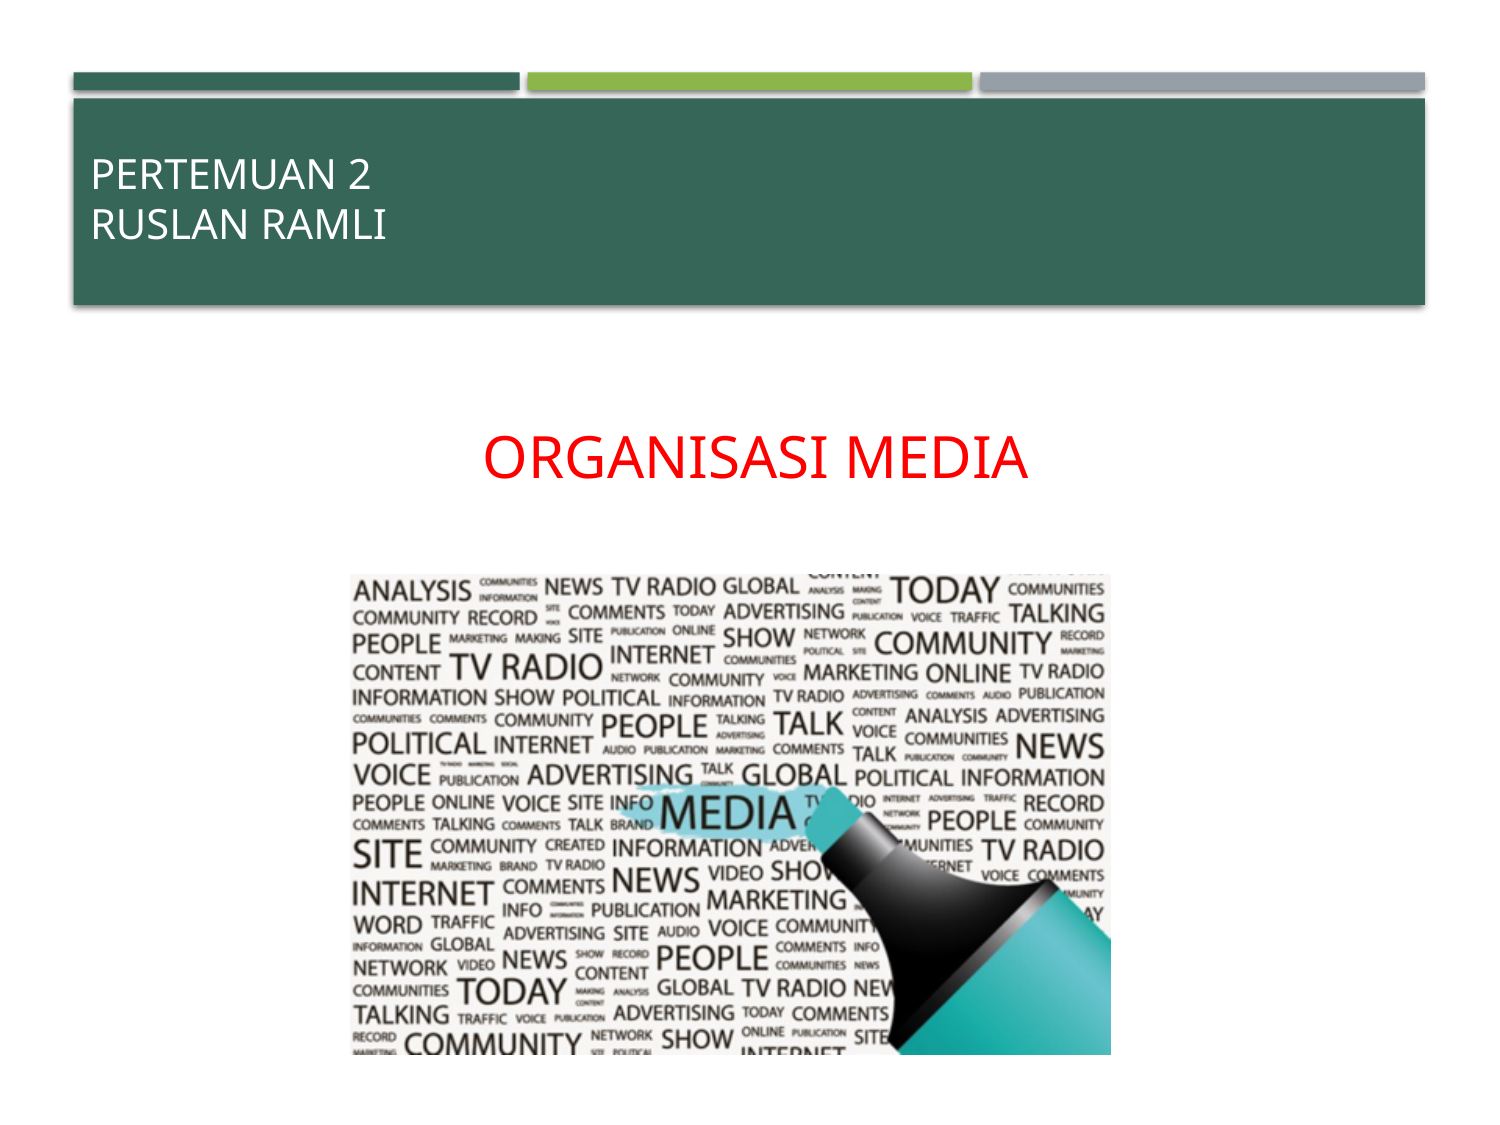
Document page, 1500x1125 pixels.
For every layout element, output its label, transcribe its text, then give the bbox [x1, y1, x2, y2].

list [349, 574, 1111, 1056]
title Pertemuan 2 ruslan ramli [75, 112, 1325, 325]
text_box ORGANISASI MEDIA [74, 412, 1438, 543]
